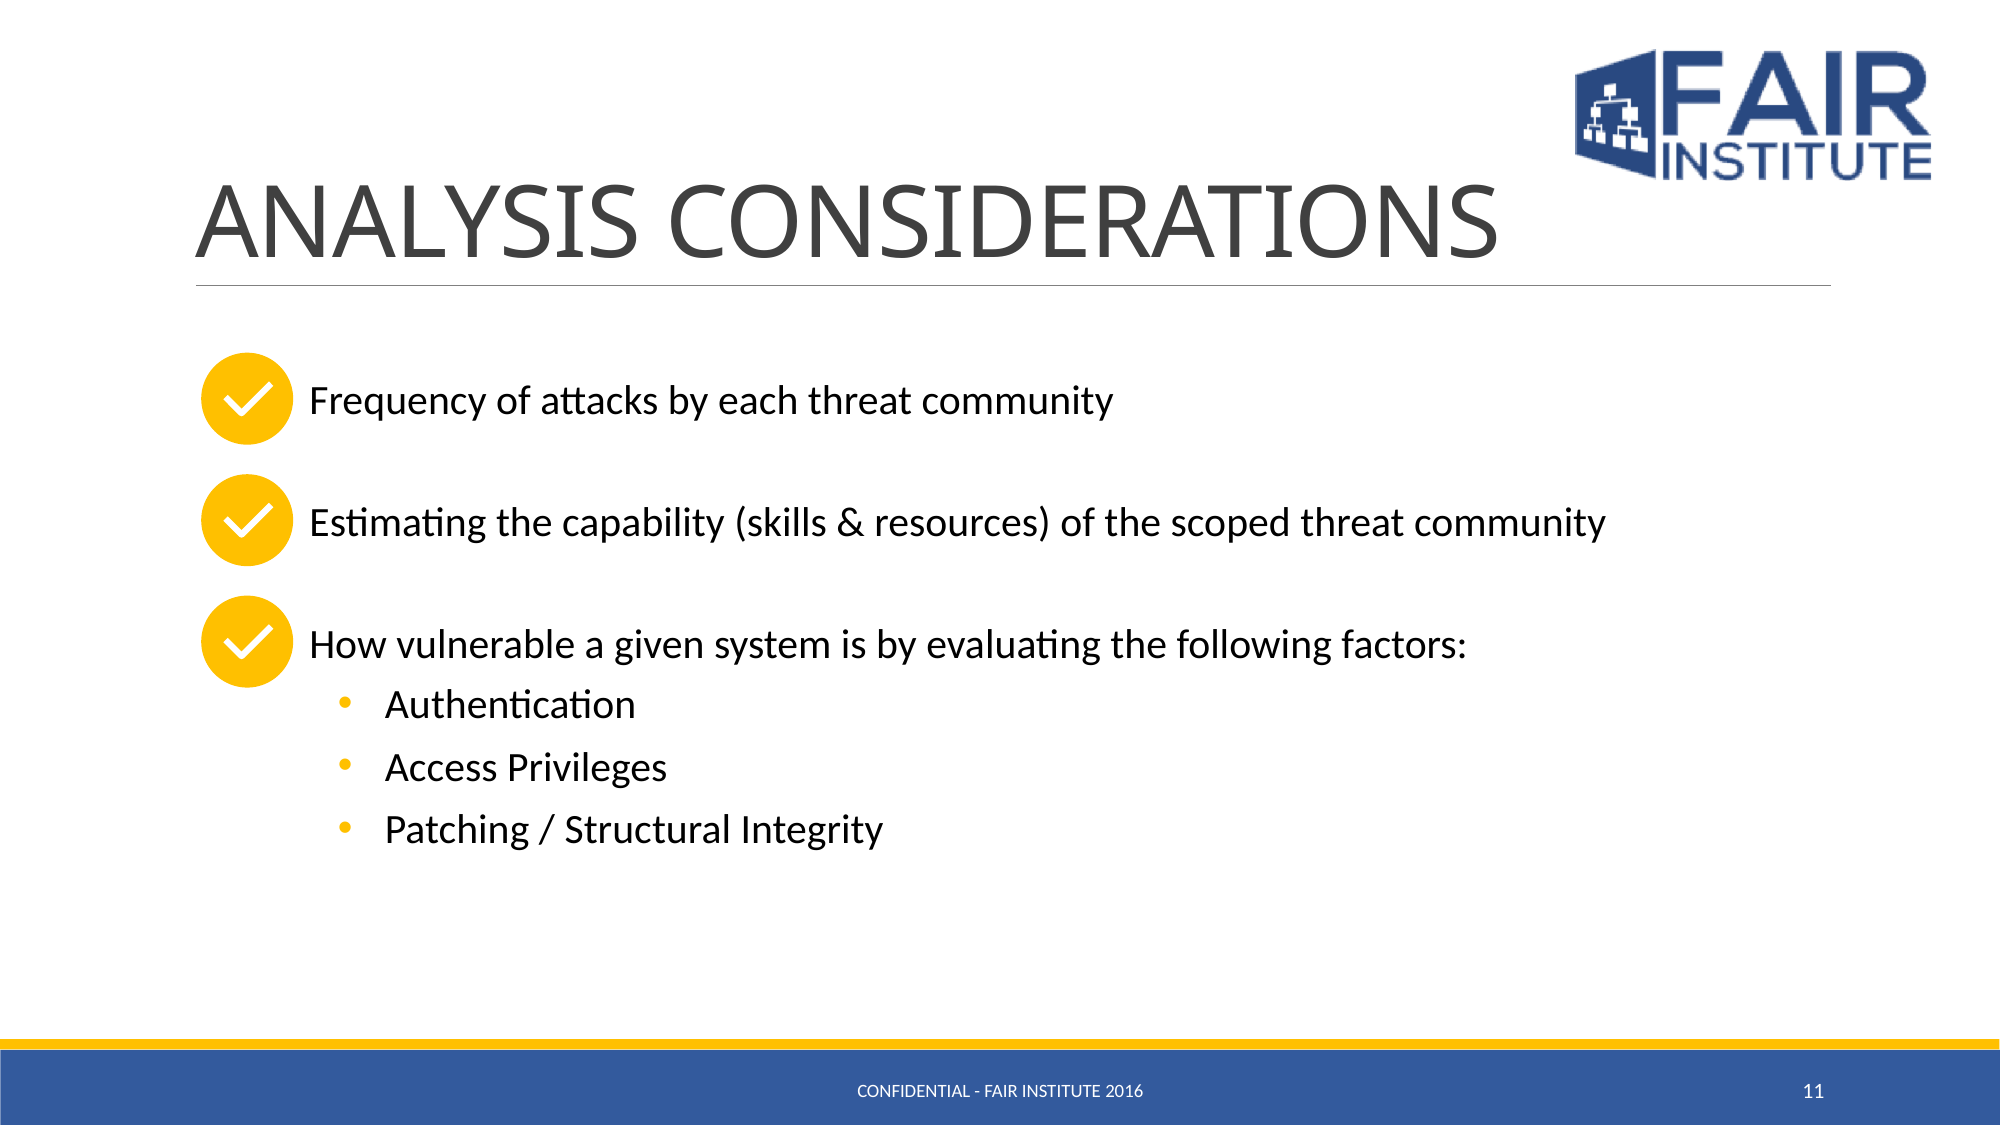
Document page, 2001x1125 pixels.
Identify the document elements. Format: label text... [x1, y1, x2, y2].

text_box [224, 625, 273, 657]
text_box [224, 504, 273, 536]
text_box How vulnerable a given system is by evaluating the following factors: [294, 609, 1625, 674]
footer CONFIDENTIAL - FAIR INSTITUTE 2016 [604, 1059, 1396, 1120]
slide_number 11 [1624, 1059, 1840, 1120]
text_box [199, 351, 294, 446]
text_box Authentication Access Privileges Patching / Structural Integrity [323, 669, 900, 860]
text_box [199, 472, 294, 568]
text_box [199, 594, 294, 689]
text_box [224, 382, 273, 415]
title ANALYSIS CONSIDERATIONS [180, 47, 1830, 285]
text_box Frequency of attacks by each threat community [294, 365, 1433, 431]
text_box Estimating the capability (skills & resources) of the scoped threat community [294, 487, 1625, 553]
picture [1830, 49, 1932, 181]
